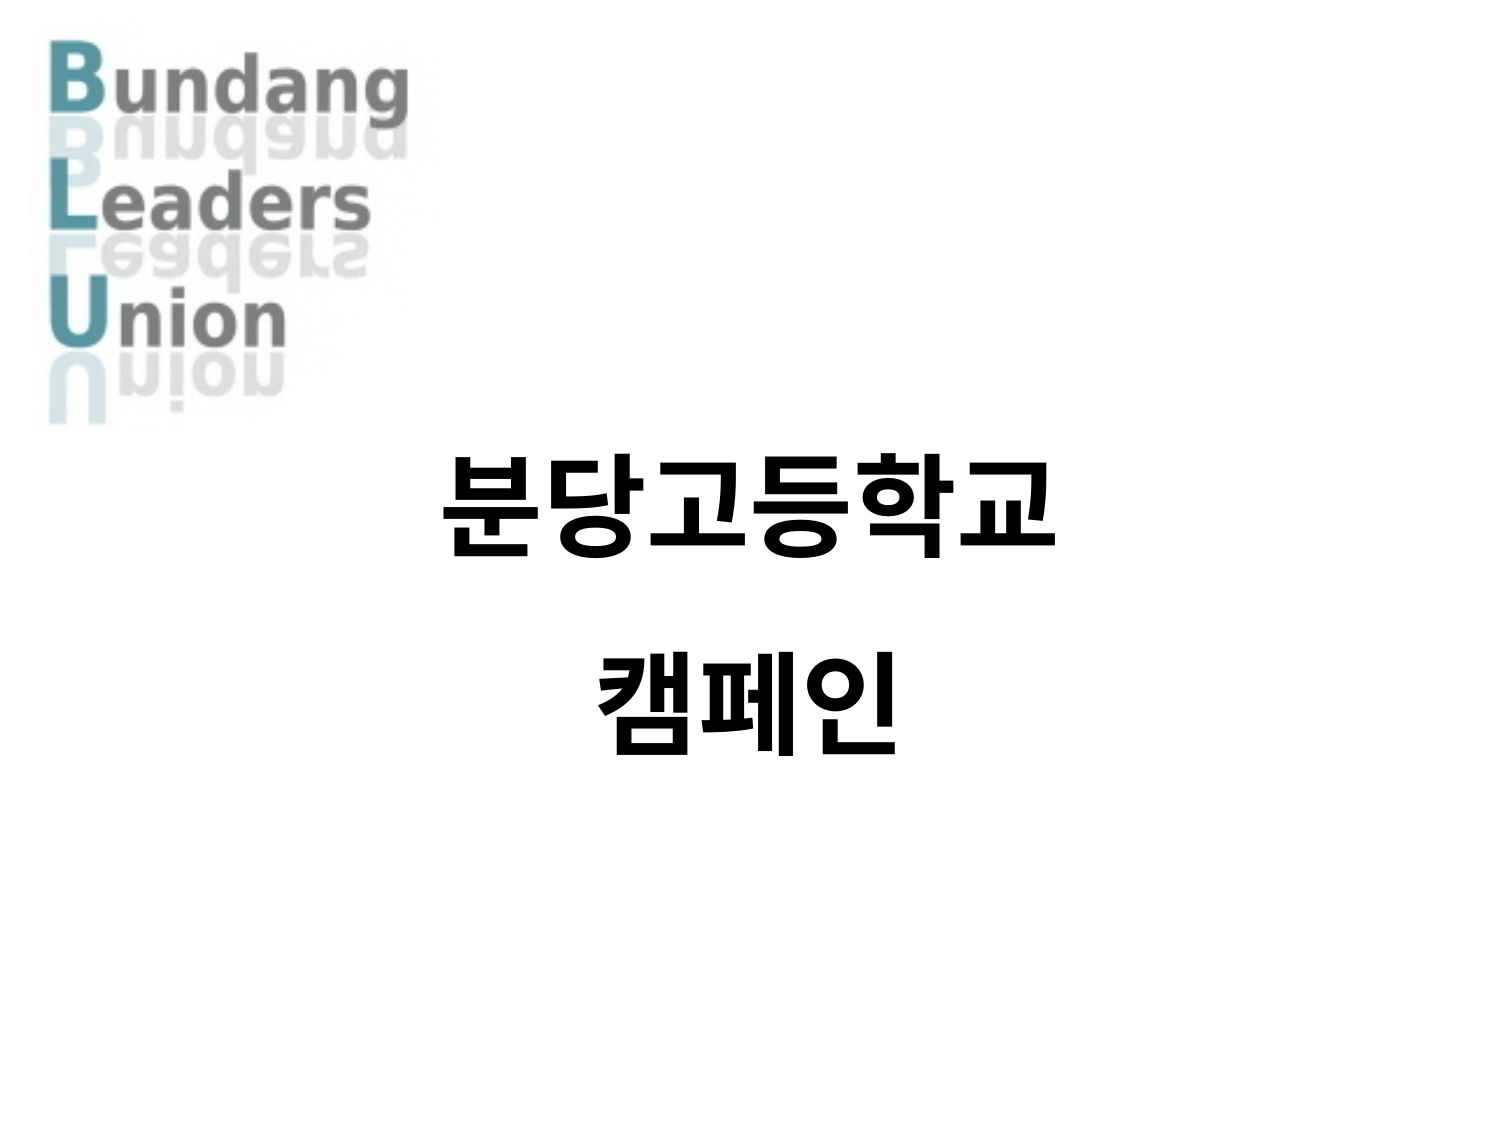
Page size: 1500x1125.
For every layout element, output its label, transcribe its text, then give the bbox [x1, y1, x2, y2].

picture [29, 19, 443, 433]
list 분당고등학교 캠페인 [103, 444, 1397, 858]
